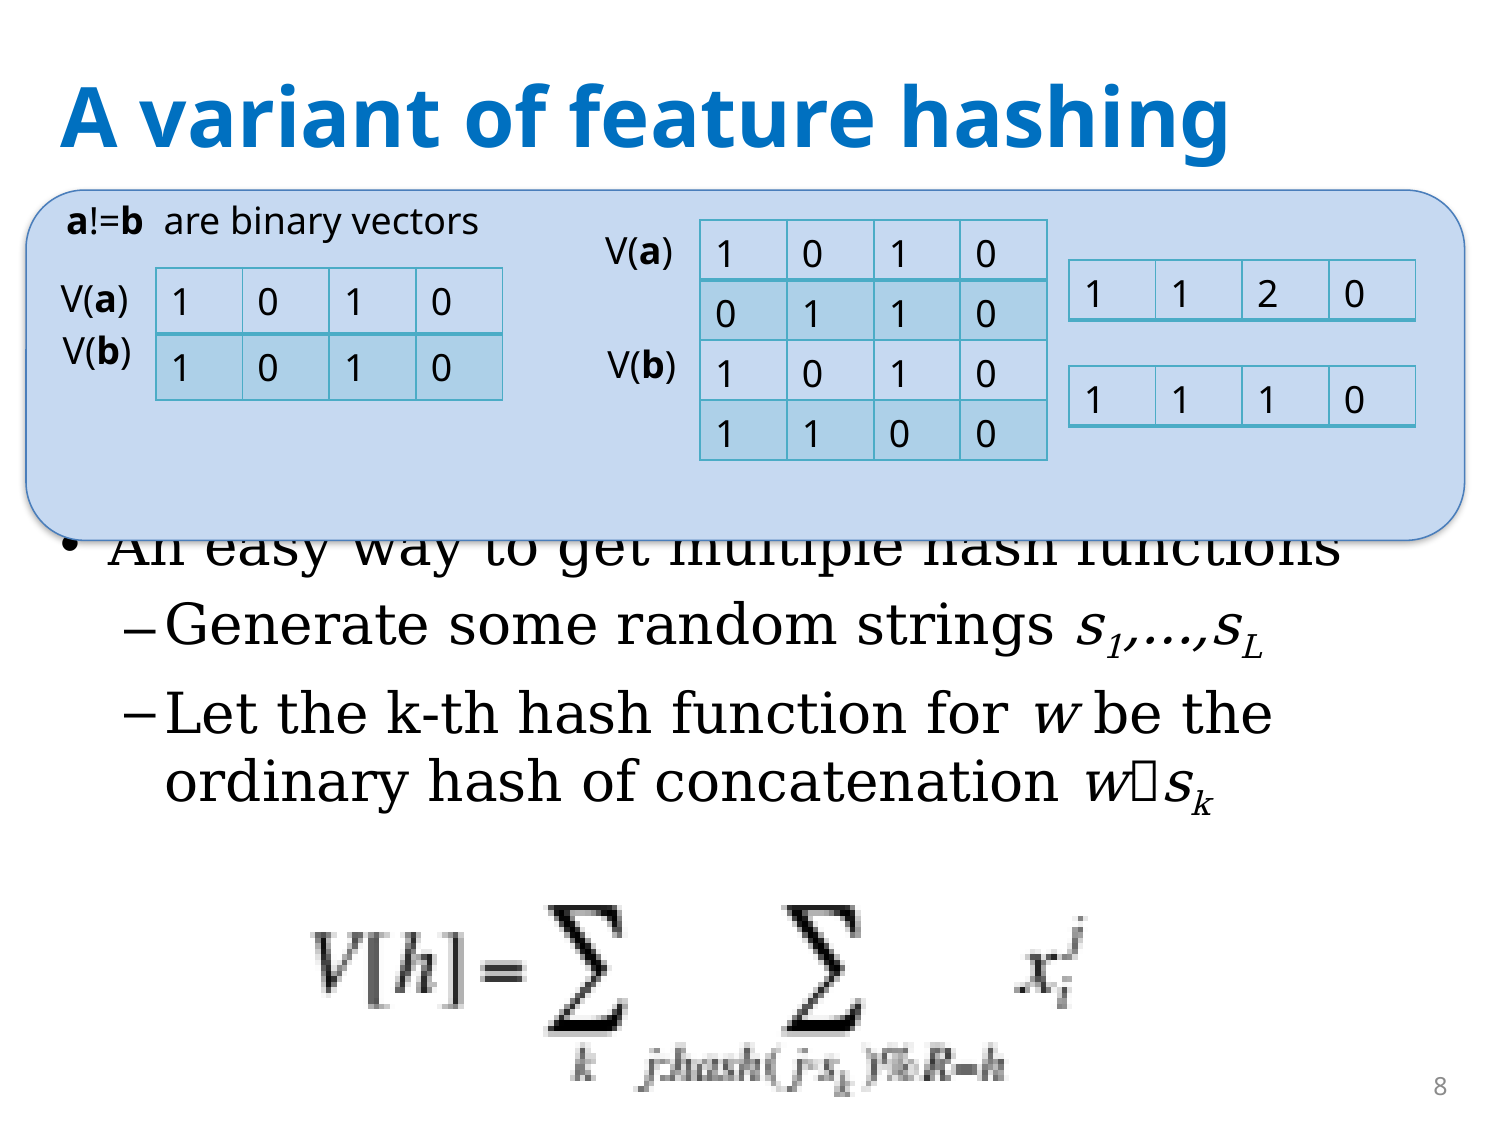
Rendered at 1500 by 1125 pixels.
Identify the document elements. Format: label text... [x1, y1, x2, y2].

table_cell 1 [788, 401, 873, 459]
title A variant of feature hashing [45, 47, 1465, 180]
table_header 1 [1070, 367, 1155, 424]
table_header 0 [788, 221, 873, 278]
text_box V(b) [592, 333, 692, 393]
table_cell 1 [788, 282, 873, 339]
table_cell 0 [961, 282, 1046, 339]
table_cell 1 [701, 341, 786, 399]
table_header 1 [1243, 367, 1328, 424]
text_box V(a) [45, 267, 144, 328]
table_cell 1 [157, 336, 242, 399]
table_cell 1 [875, 282, 959, 339]
table_header 0 [961, 221, 1046, 278]
table_cell 0 [875, 401, 959, 459]
table_header 0 [243, 269, 328, 332]
table_cell 1 [330, 336, 415, 399]
table_header 2 [1243, 261, 1328, 318]
table_header 1 [1156, 261, 1241, 318]
table_header 0 [1330, 261, 1415, 318]
table_header 1 [701, 221, 786, 278]
table_cell 0 [701, 282, 786, 339]
text_box V(a) [590, 219, 688, 280]
table_header 1 [330, 269, 415, 332]
table_header 1 [1070, 261, 1155, 318]
list Hash each feature multiple times with different hash functions Now, each w has k chances to not collide with another useful w’ An easy way to get multiple hash functions Generate some random strings s1,…,sL Let the k-th hash function for w be the ordinary hash of concatenation wsk [45, 535, 1367, 890]
text_box V(b) [48, 319, 147, 380]
table_header 0 [417, 269, 502, 332]
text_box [299, 889, 1100, 1104]
table_cell 1 [875, 341, 959, 399]
table_header 1 [157, 269, 242, 332]
table_cell 0 [961, 341, 1046, 399]
table_cell 0 [417, 336, 502, 399]
table_header 0 [1330, 367, 1415, 424]
table_cell 0 [961, 401, 1046, 459]
slide_number 8 [1112, 1057, 1463, 1118]
text_box a!=b are binary vectors [51, 190, 495, 250]
text_box [16, 199, 48, 261]
table_cell 0 [788, 341, 873, 399]
table_header 1 [1156, 367, 1241, 424]
table_cell 0 [243, 336, 328, 399]
table_cell 1 [701, 401, 786, 459]
text_box [25, 189, 1466, 542]
table_header 1 [875, 221, 959, 278]
